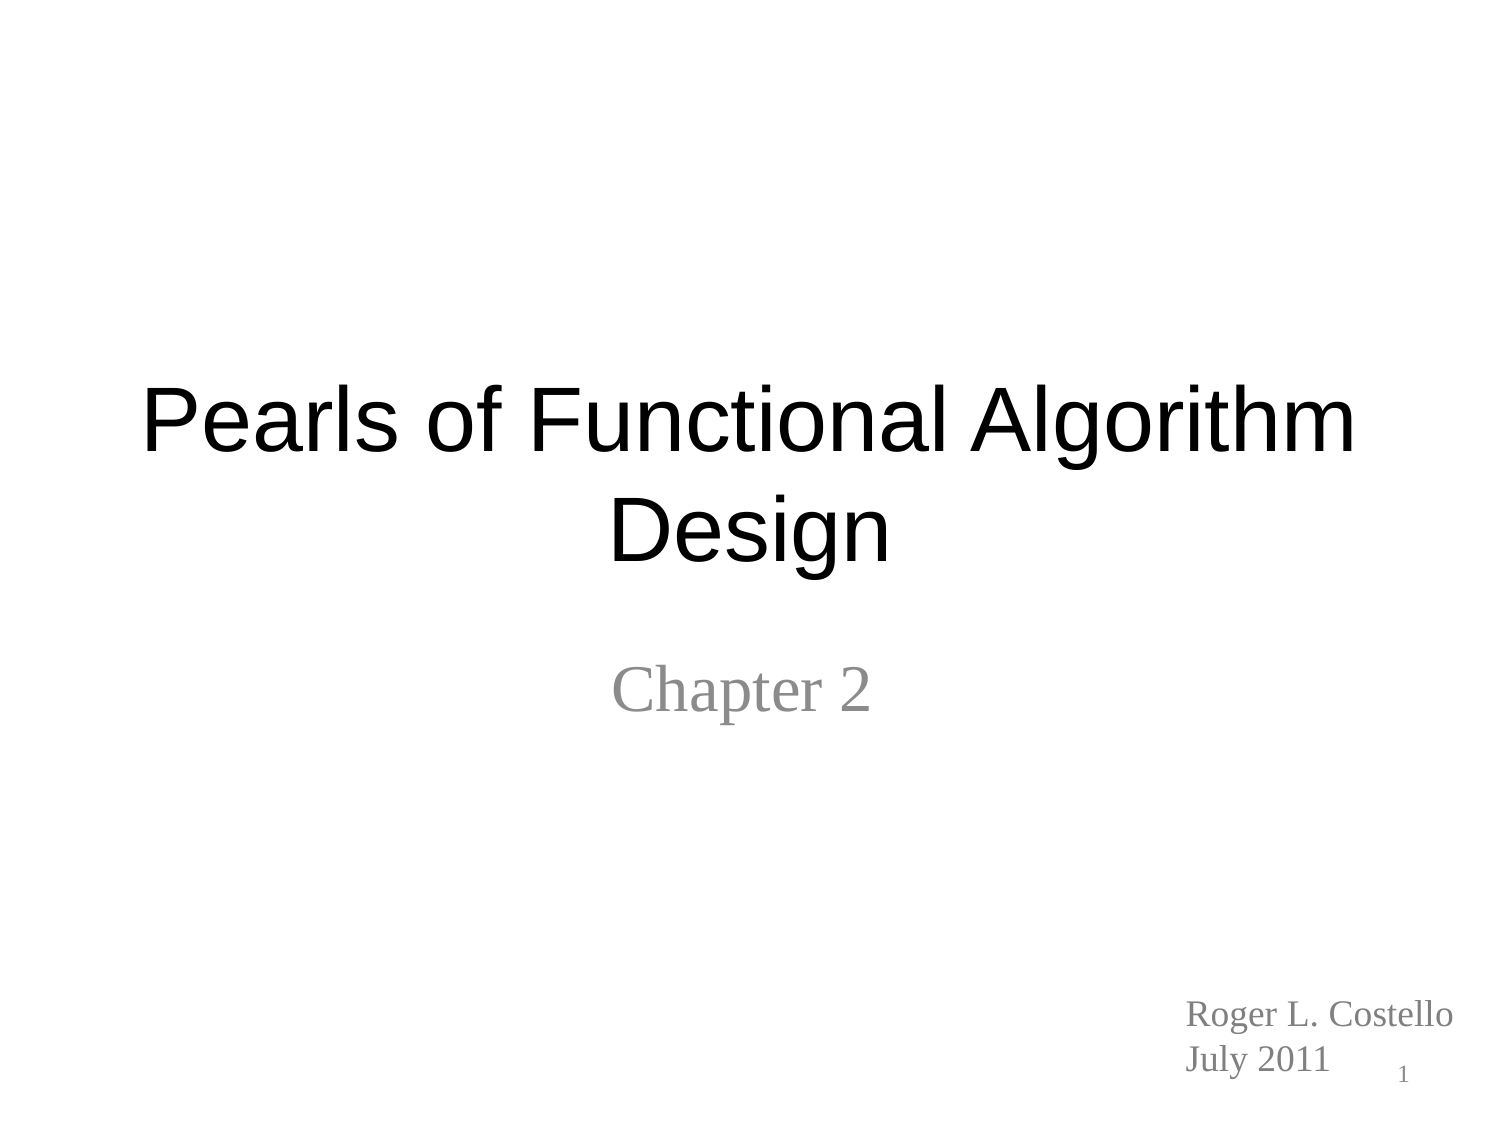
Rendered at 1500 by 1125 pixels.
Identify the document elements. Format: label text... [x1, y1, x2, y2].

title Pearls of Functional Algorithm Design [112, 349, 1388, 591]
text_box Roger L. Costello July 2011 [1170, 982, 1469, 1087]
subtitle Chapter 2 [116, 637, 1369, 925]
slide_number 1 [1074, 1042, 1425, 1103]
